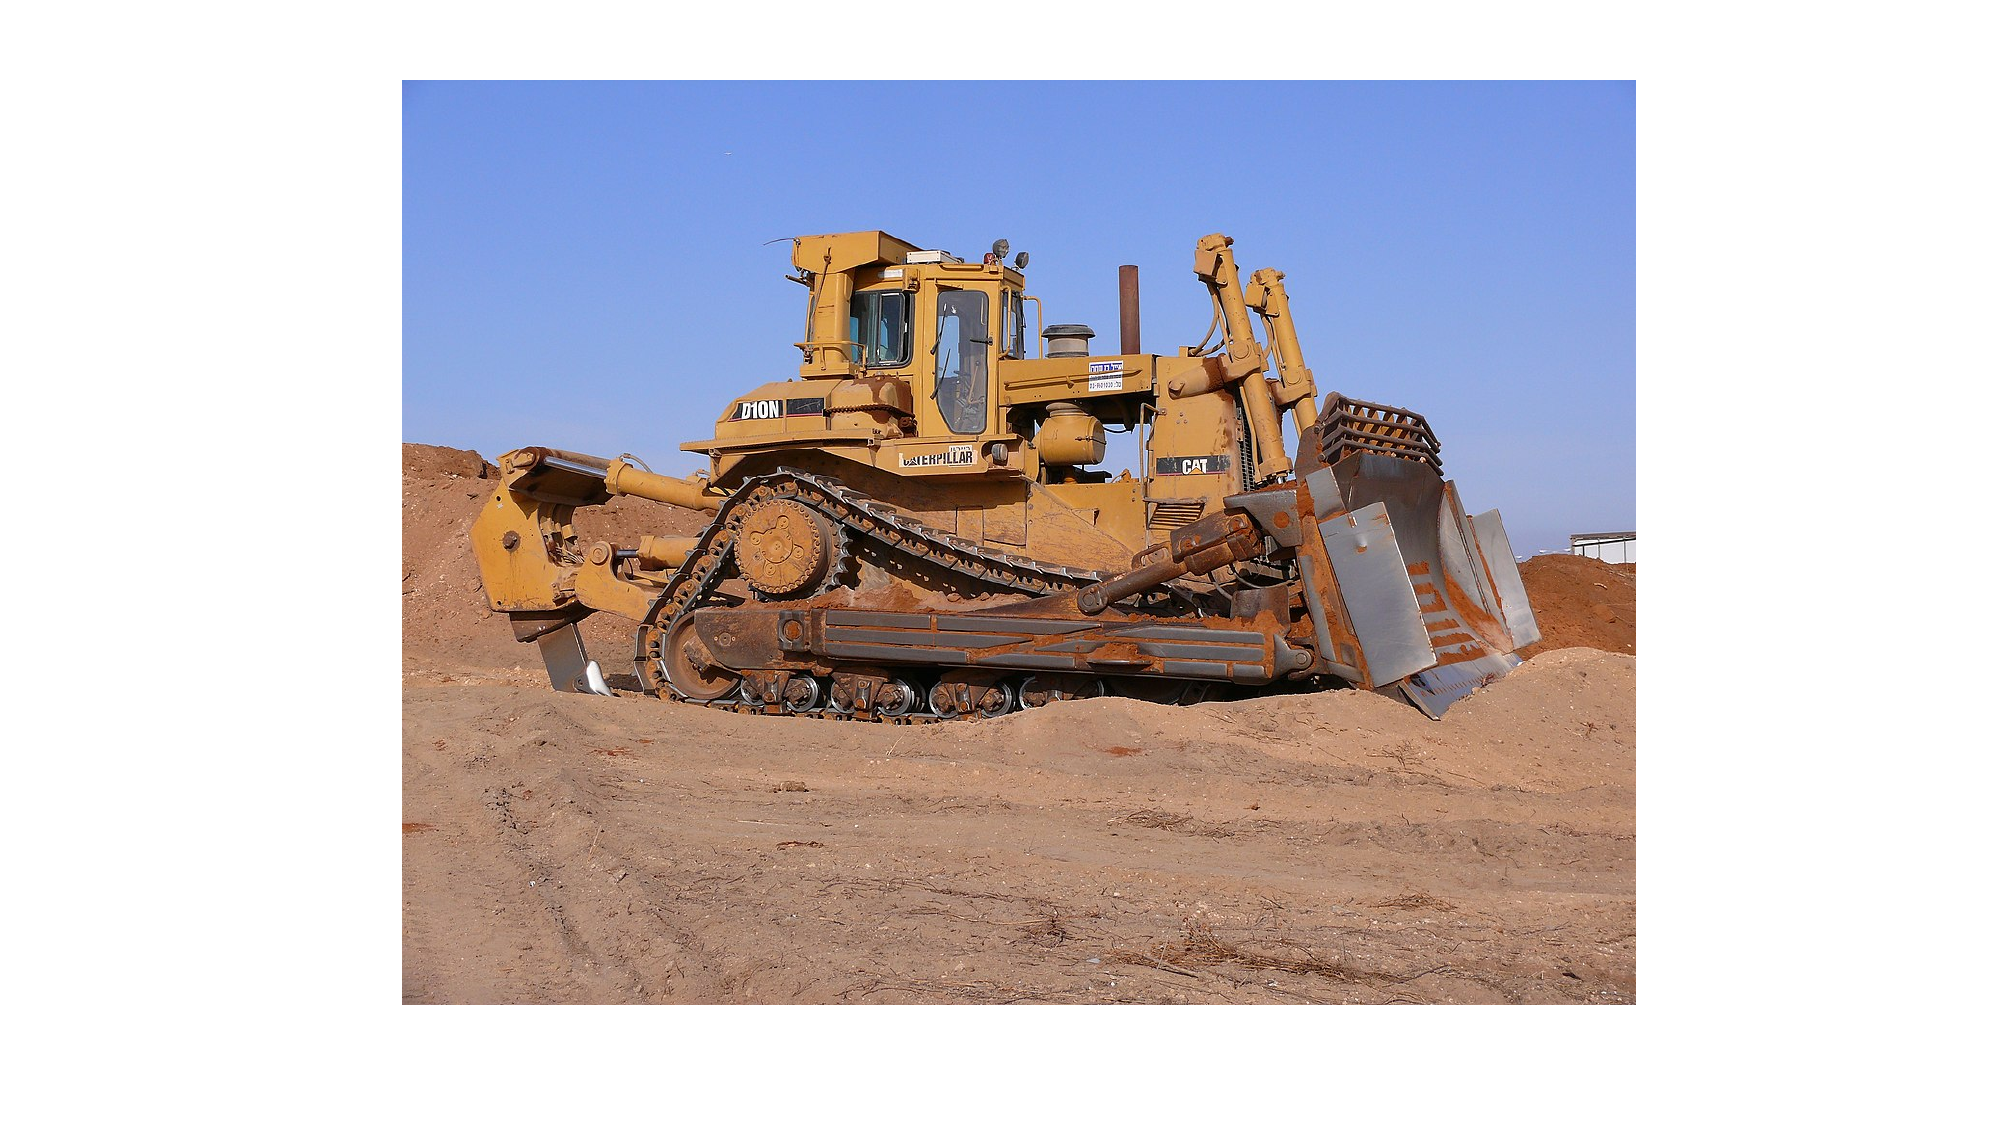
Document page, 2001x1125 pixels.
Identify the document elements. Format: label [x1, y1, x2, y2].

picture [402, 80, 1636, 1005]
